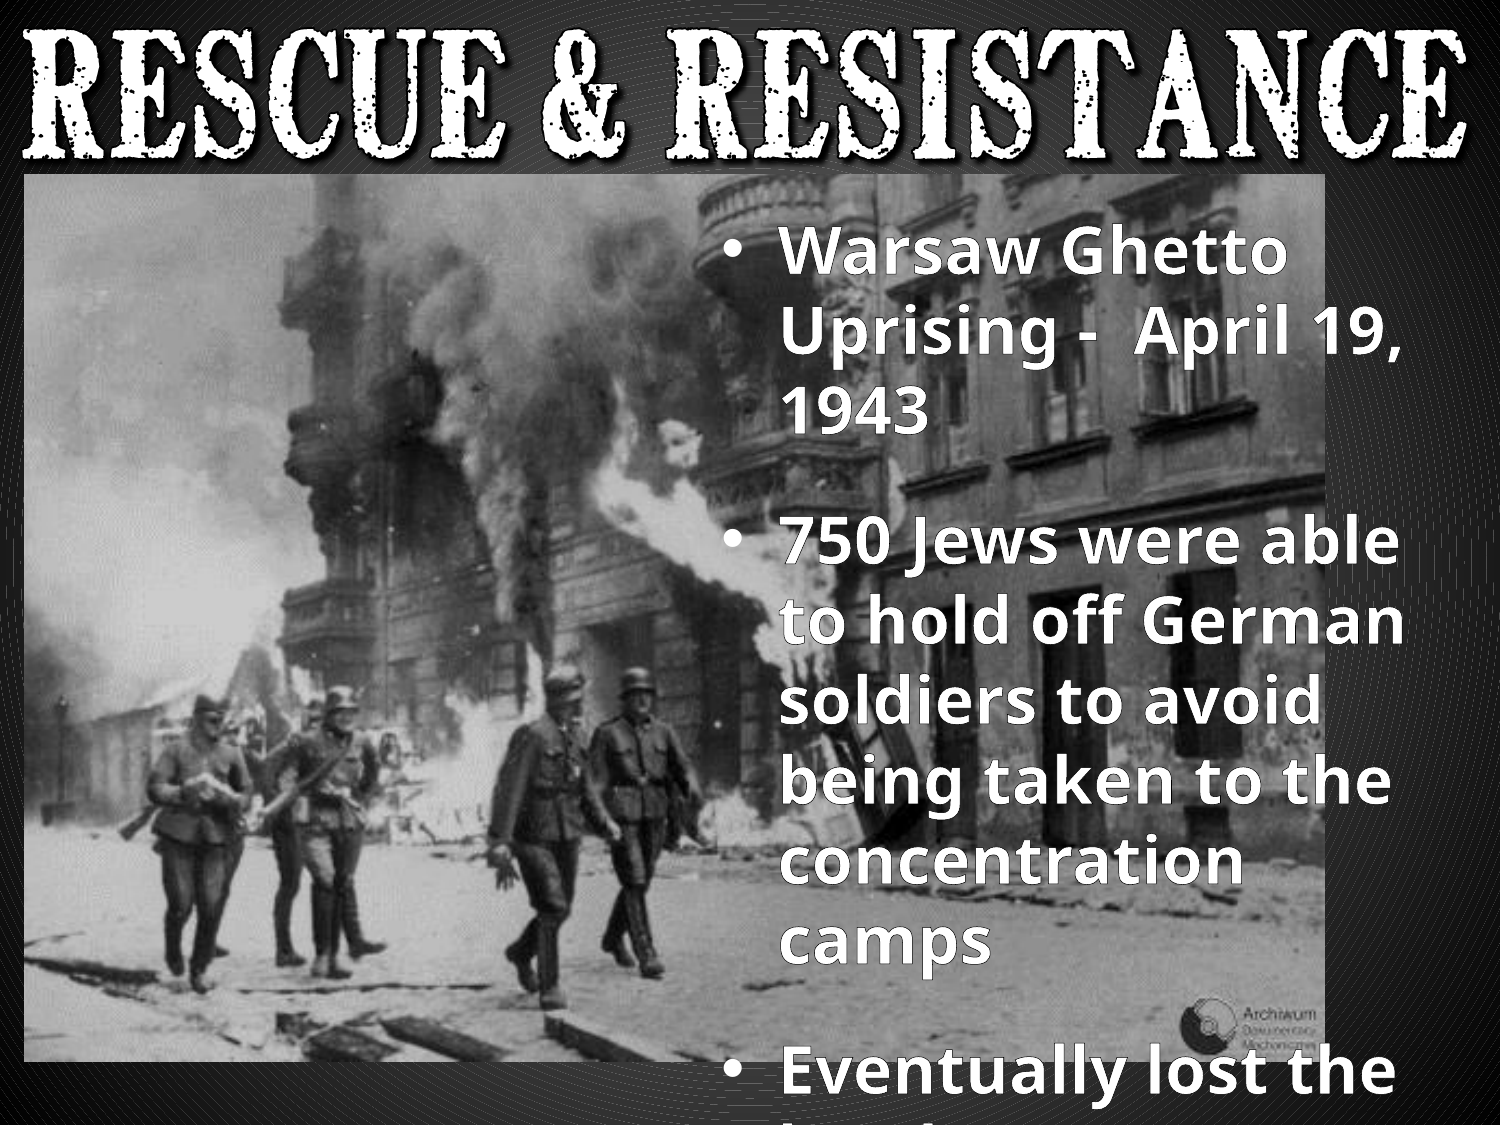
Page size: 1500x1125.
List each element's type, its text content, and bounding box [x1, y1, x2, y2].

picture [7, 0, 1500, 1062]
text_box Warsaw Ghetto Uprising - April 19, 1943 750 Jews were able to hold off German soldiers to avoid being taken to the concentration camps Eventually lost the battle – 7,000 were killed and 56,000 were deported. [706, 209, 1488, 1091]
